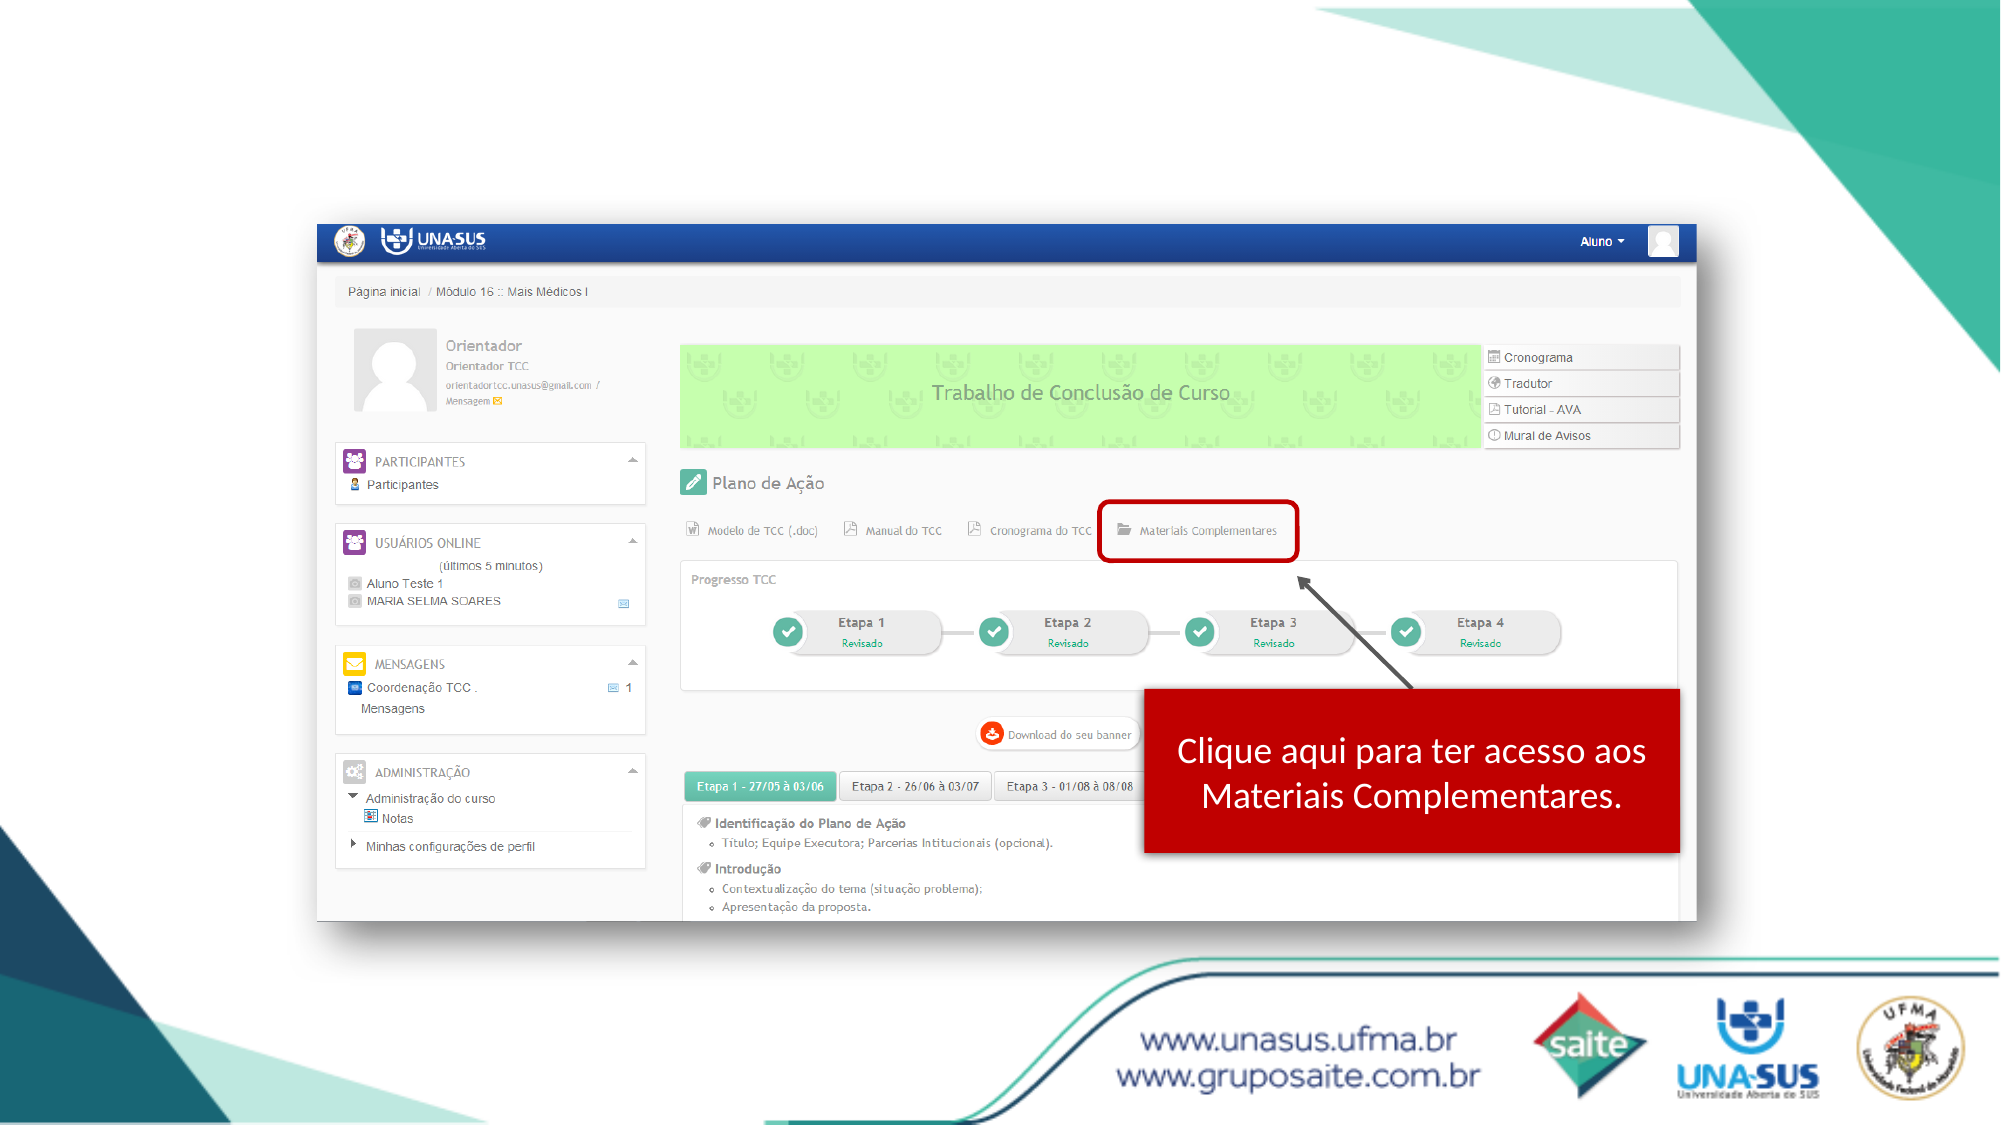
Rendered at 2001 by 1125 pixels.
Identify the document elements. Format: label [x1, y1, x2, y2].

text_box [1297, 576, 1413, 689]
picture [0, 0, 2001, 1125]
